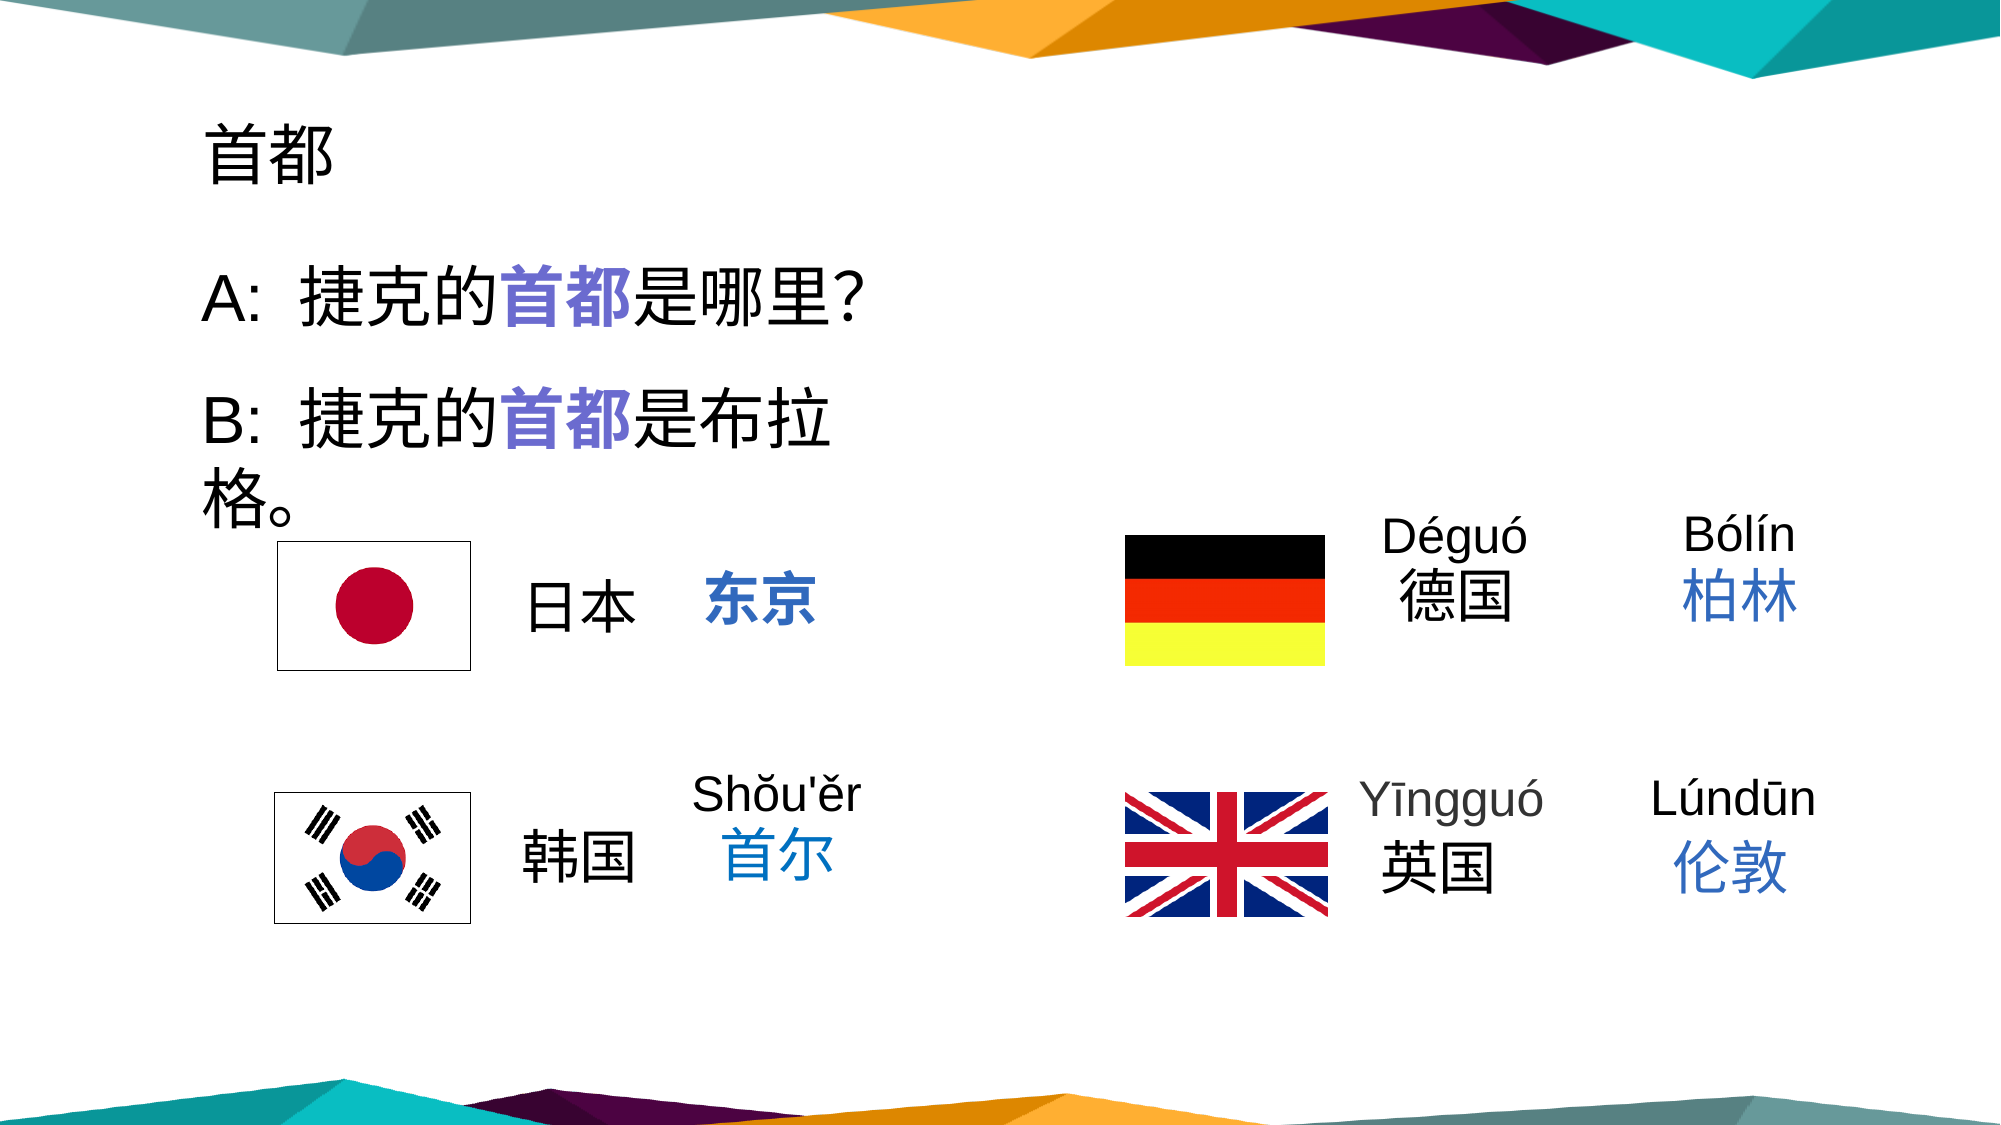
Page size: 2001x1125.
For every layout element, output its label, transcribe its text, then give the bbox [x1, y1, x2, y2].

text_box 首都 [187, 105, 368, 200]
picture [1125, 792, 1328, 917]
text_box Déguó [1366, 496, 1544, 571]
text_box B: 捷克的首都是布拉格。 [186, 369, 911, 545]
text_box Lúndūn [1635, 758, 1832, 833]
text_box A: 捷克的首都是哪里？ [186, 247, 911, 343]
picture [0, 0, 2000, 80]
picture [277, 541, 471, 671]
text_box 德国 [1343, 551, 1667, 637]
text_box Yīngguó [1343, 759, 1591, 835]
text_box 英国 [1366, 835, 1546, 909]
text_box 日本 [506, 562, 667, 693]
text_box Bólín [1668, 493, 1812, 569]
picture [274, 792, 471, 924]
text_box 柏林 [1667, 551, 1828, 682]
text_box 伦敦 [1657, 823, 1838, 909]
text_box Shŏu'ěr [676, 754, 877, 830]
picture [1125, 535, 1325, 666]
picture [0, 1078, 2000, 1125]
text_box 韩国 [506, 812, 667, 943]
text_box 东京 [687, 554, 849, 685]
text_box 首尔 [704, 811, 885, 896]
